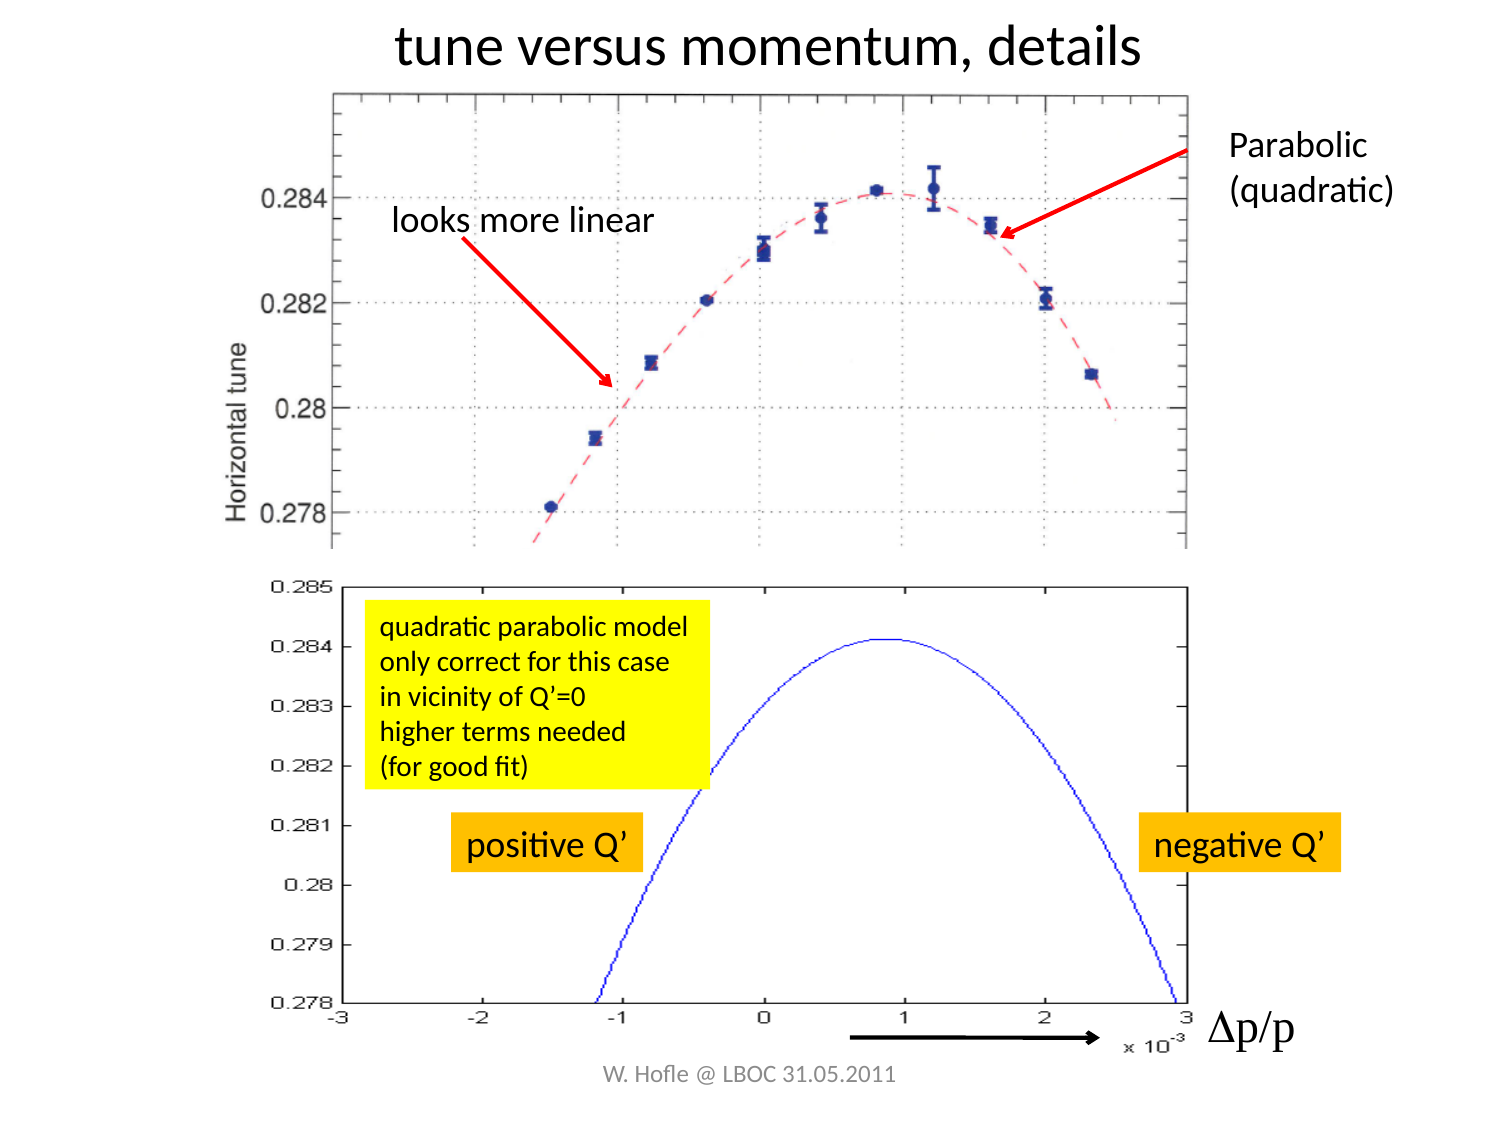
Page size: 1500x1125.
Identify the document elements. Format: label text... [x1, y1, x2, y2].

text_box negative Q’ [1295, 812, 1342, 873]
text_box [462, 237, 613, 388]
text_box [999, 149, 1188, 238]
footer W. Hofle @ LBOC 31.05.2011 [512, 1069, 988, 1103]
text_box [1199, 999, 1306, 1063]
picture [174, 74, 1291, 1061]
text_box Parabolic (quadratic) [1245, 112, 1410, 218]
text_box tune versus momentum, details [379, 0, 1158, 73]
